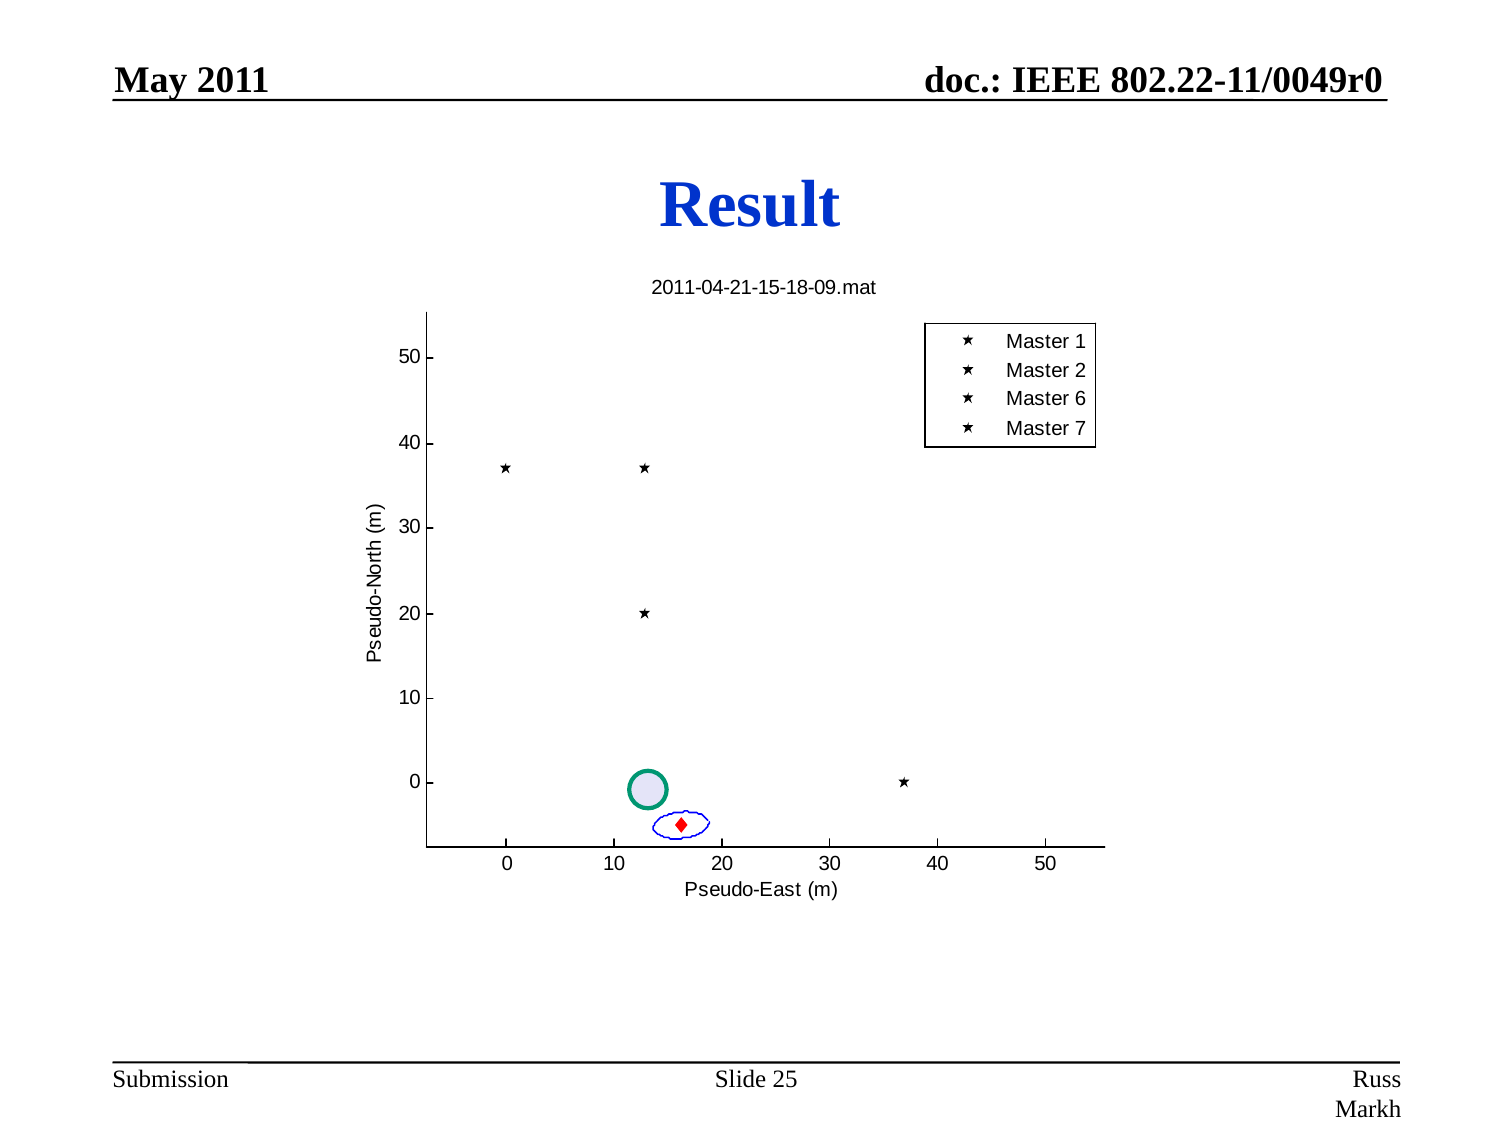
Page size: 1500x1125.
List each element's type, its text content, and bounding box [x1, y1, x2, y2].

footer Russ Markhovsky, InvisiTrack, Inc. [1324, 1061, 1402, 1093]
slide_number Slide 25 [712, 1061, 800, 1093]
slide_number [114, 54, 290, 101]
title Result [112, 112, 1388, 288]
picture [312, 262, 1188, 919]
